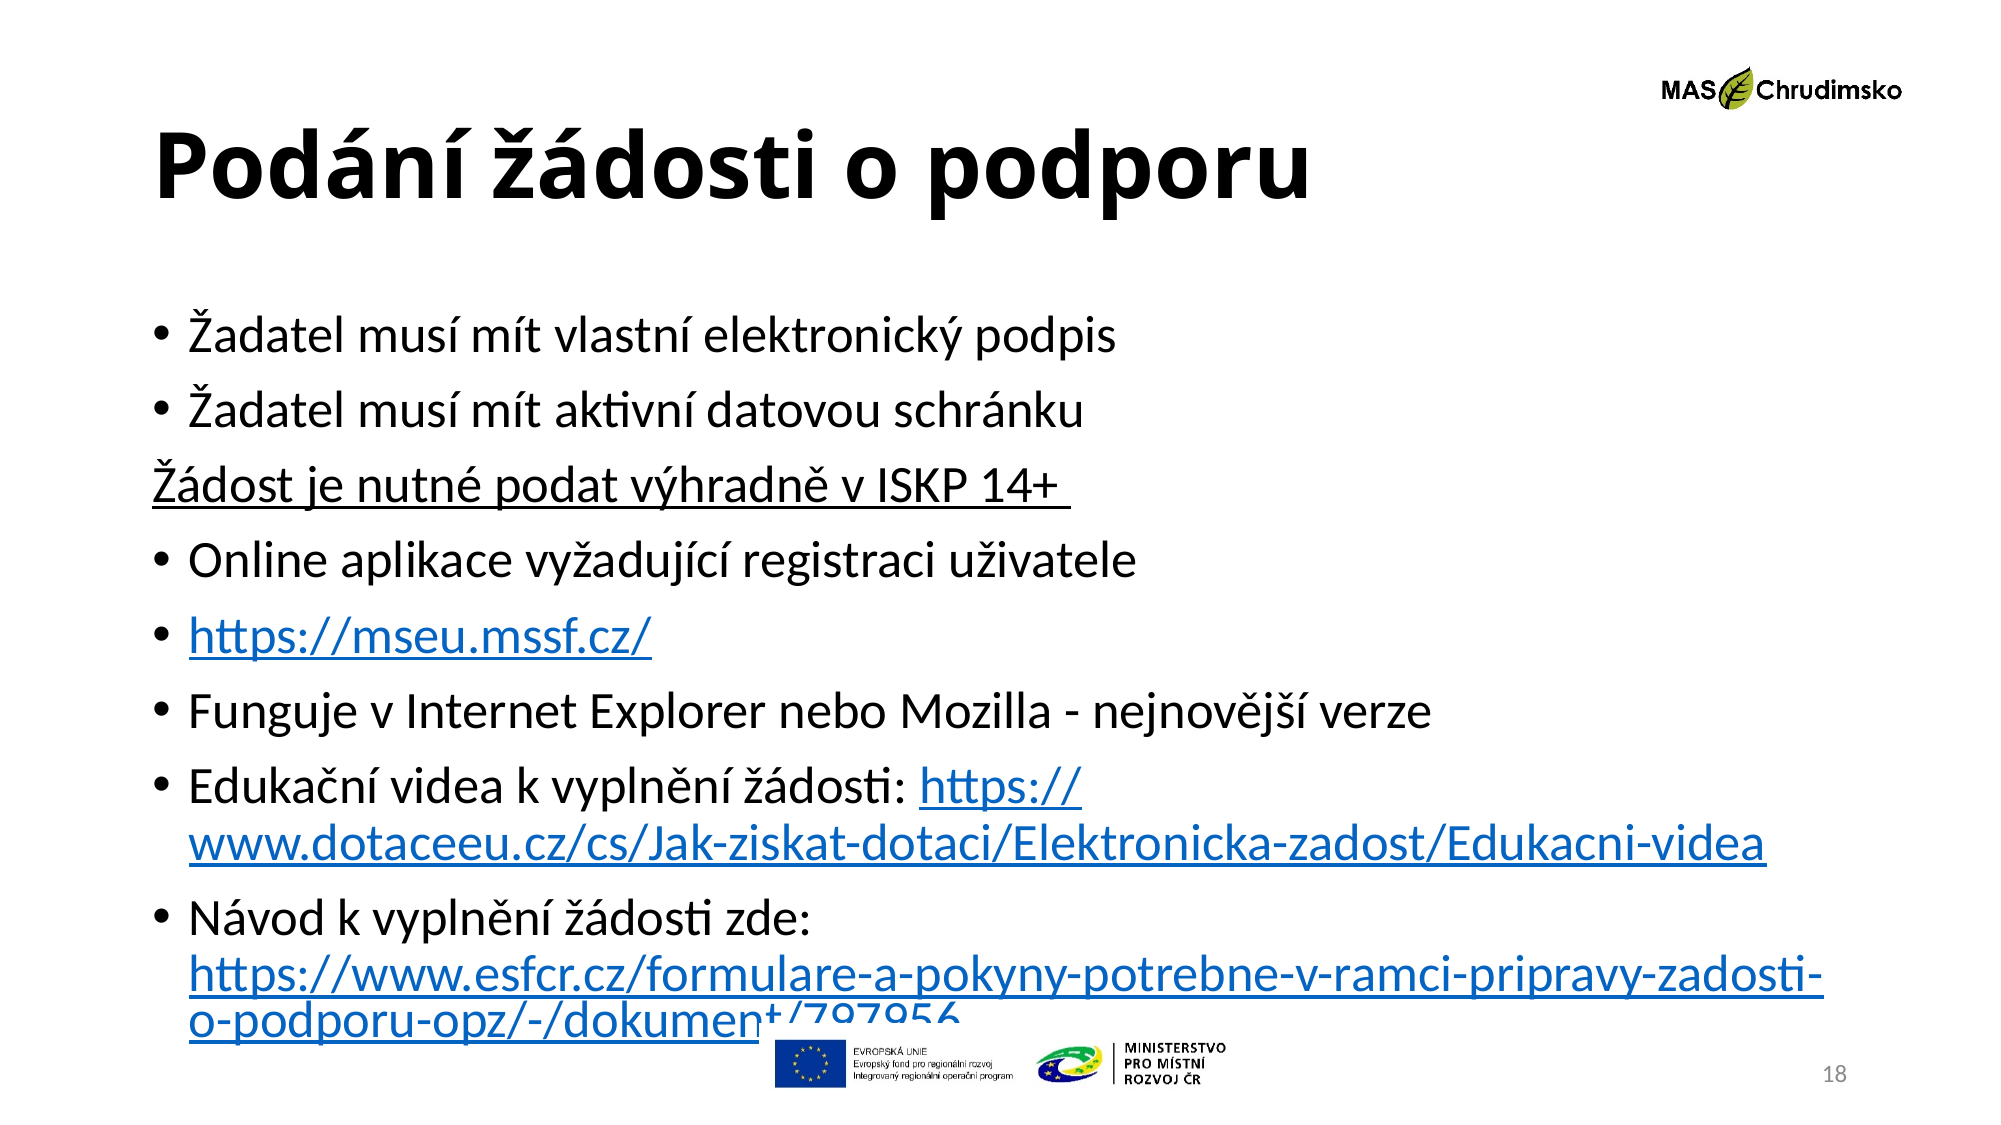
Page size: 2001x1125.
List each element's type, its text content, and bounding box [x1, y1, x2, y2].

title Podání žádosti o podporu [137, 59, 1863, 278]
picture [1641, 59, 1922, 116]
picture [759, 1023, 1241, 1103]
slide_number 18 [1412, 1042, 1863, 1103]
list Žadatel musí mít vlastní elektronický podpis Žadatel musí mít aktivní datovou schránku Žádost je nutné podat výhradně v ISKP 14+ Online aplikace vyžadující registraci uživatele https://mseu.mssf.cz/ Funguje v Internet Explorer nebo Mozilla - nejnovější verze Edukační videa k vyplnění žádosti: https://www.dotaceeu.cz/cs/Jak-ziskat-dotaci/Elektronicka-zadost/Edukacni-videa Návod k vyplnění žádosti zde: https://www.esfcr.cz/formulare-a-pokyny-potrebne-v-ramci-pripravy-zadosti-o-podporu-opz/-/dokument/797956 [137, 299, 1863, 1014]
